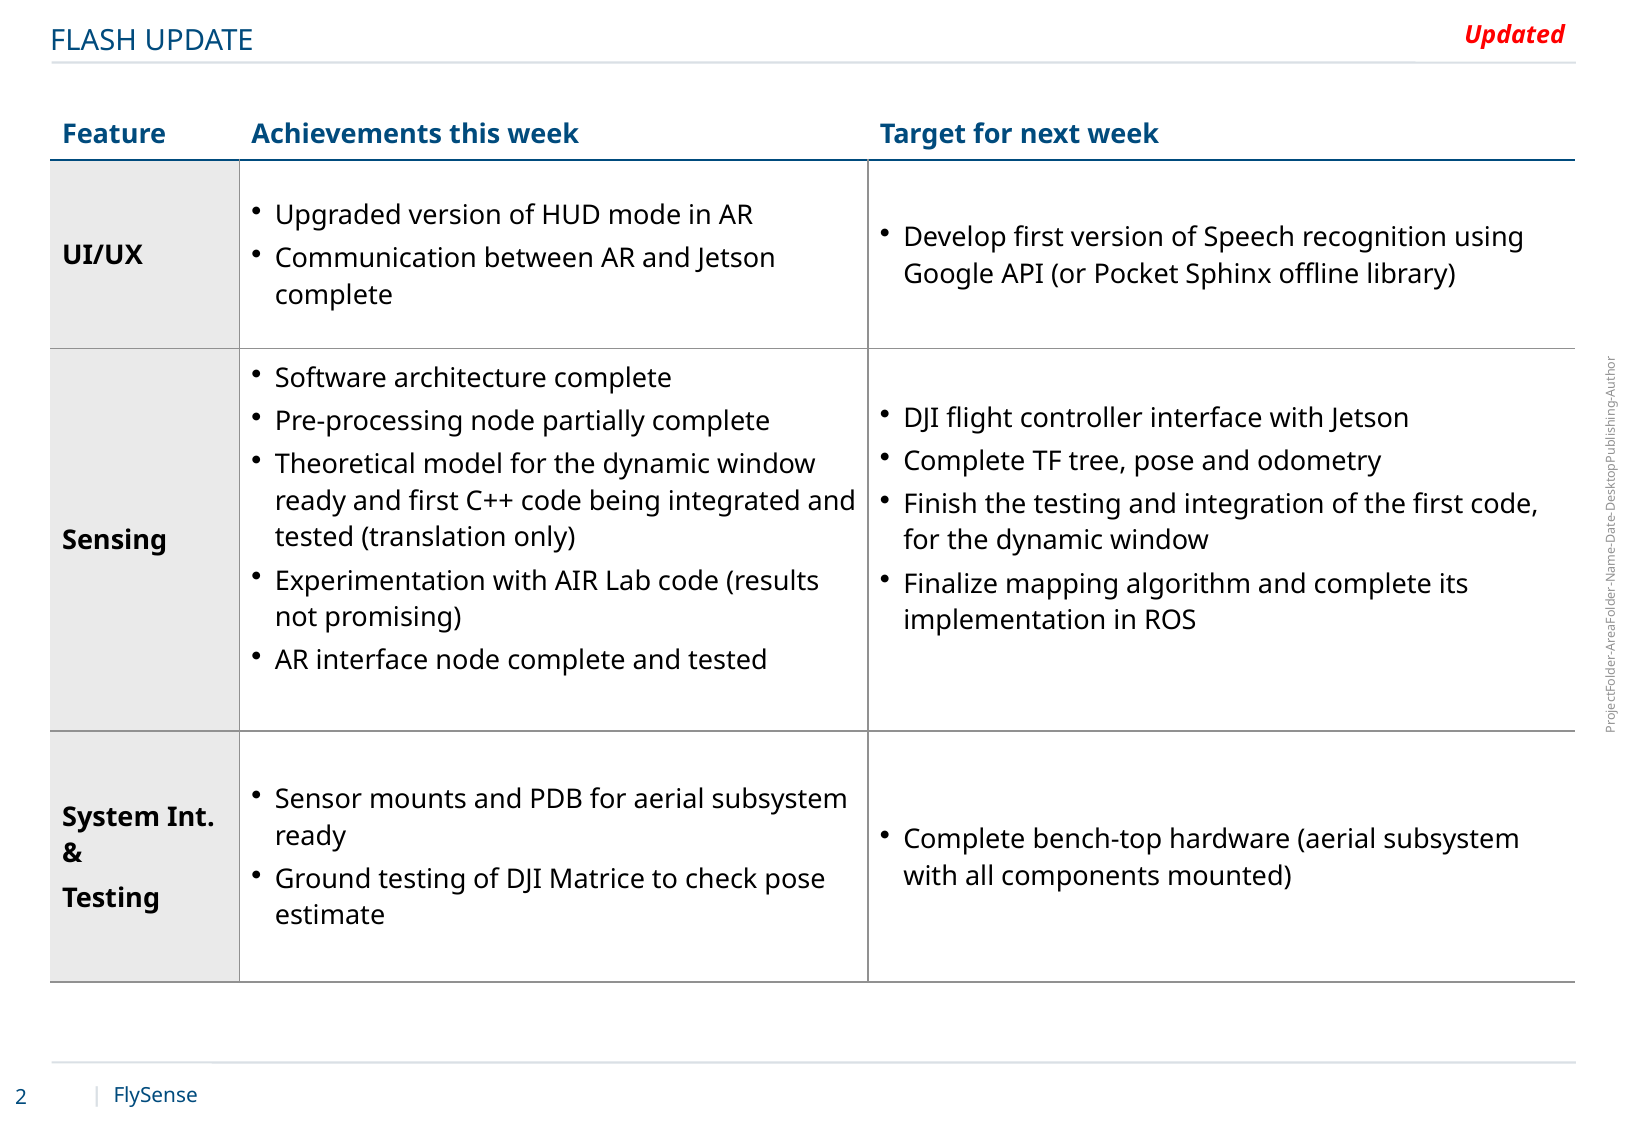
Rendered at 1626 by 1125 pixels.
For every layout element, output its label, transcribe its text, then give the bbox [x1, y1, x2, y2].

table_cell Complete bench-top hardware (aerial subsystem with all components mounted) [869, 732, 1575, 981]
table_cell Upgraded version of HUD mode in AR Communication between AR and Jetson complete [240, 161, 867, 348]
text_box Updated [1464, 18, 1566, 49]
table_cell Software architecture complete Pre-processing node partially complete Theoretical model for the dynamic window ready and first C++ code being integrated and tested (translation only) Experimentation with AIR Lab code (results not promising) AR interface node complete and tested [240, 349, 867, 730]
table_cell Sensor mounts and PDB for aerial subsystem ready Ground testing of DJI Matrice to check pose estimate [240, 732, 867, 981]
table_header Achievements this week [240, 106, 868, 159]
list FLASH UPDATE [49, 13, 1576, 65]
table_cell UI/UX [50, 161, 239, 348]
table_header Feature [50, 106, 240, 159]
table_cell System Int. & Testing [50, 732, 239, 981]
table_cell Develop first version of Speech recognition using Google API (or Pocket Sphinx offline library) [869, 161, 1575, 348]
table_cell Sensing [50, 349, 239, 730]
table_header Target for next week [868, 106, 1575, 159]
table_cell DJI flight controller interface with Jetson Complete TF tree, pose and odometry Finish the testing and integration of the first code, for the dynamic window Finalize mapping algorithm and complete its implementation in ROS [869, 349, 1575, 730]
